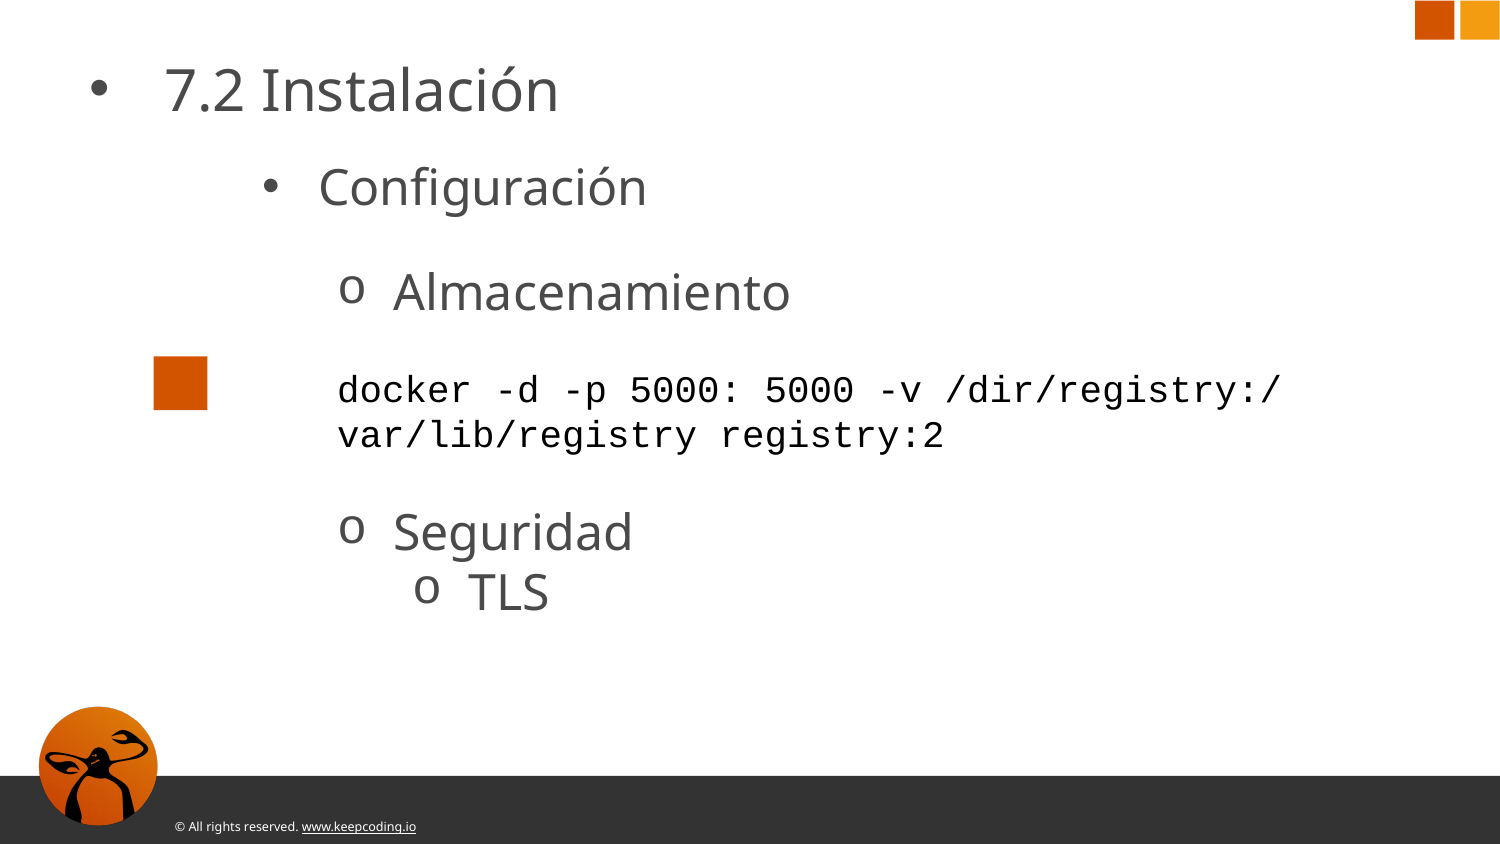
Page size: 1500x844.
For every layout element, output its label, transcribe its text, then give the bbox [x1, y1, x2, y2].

subtitle 7.2 Instalación [43, 44, 1441, 175]
text_box Configuración Almacenamiento docker -d -p 5000: 5000 -v /dir/registry:/ var/lib/registry registry:2 Seguridad TLS [216, 146, 1424, 768]
picture [0, 673, 246, 844]
